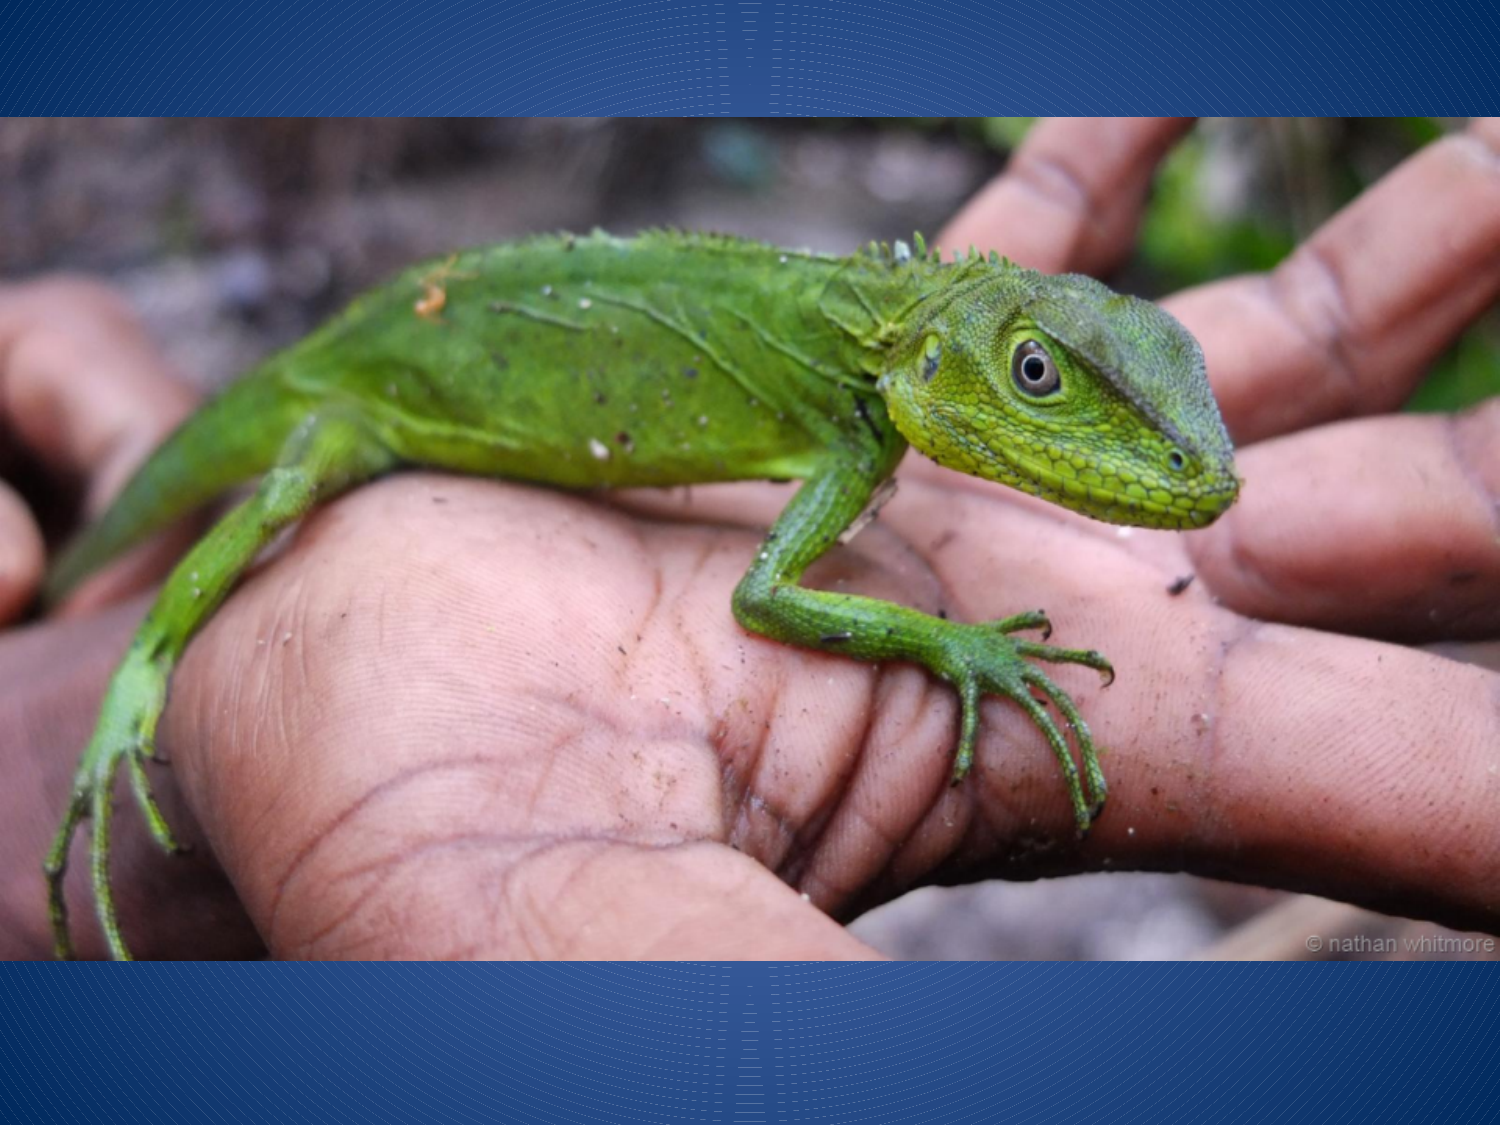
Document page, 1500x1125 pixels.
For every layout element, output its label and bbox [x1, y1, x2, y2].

picture [0, 116, 1500, 962]
